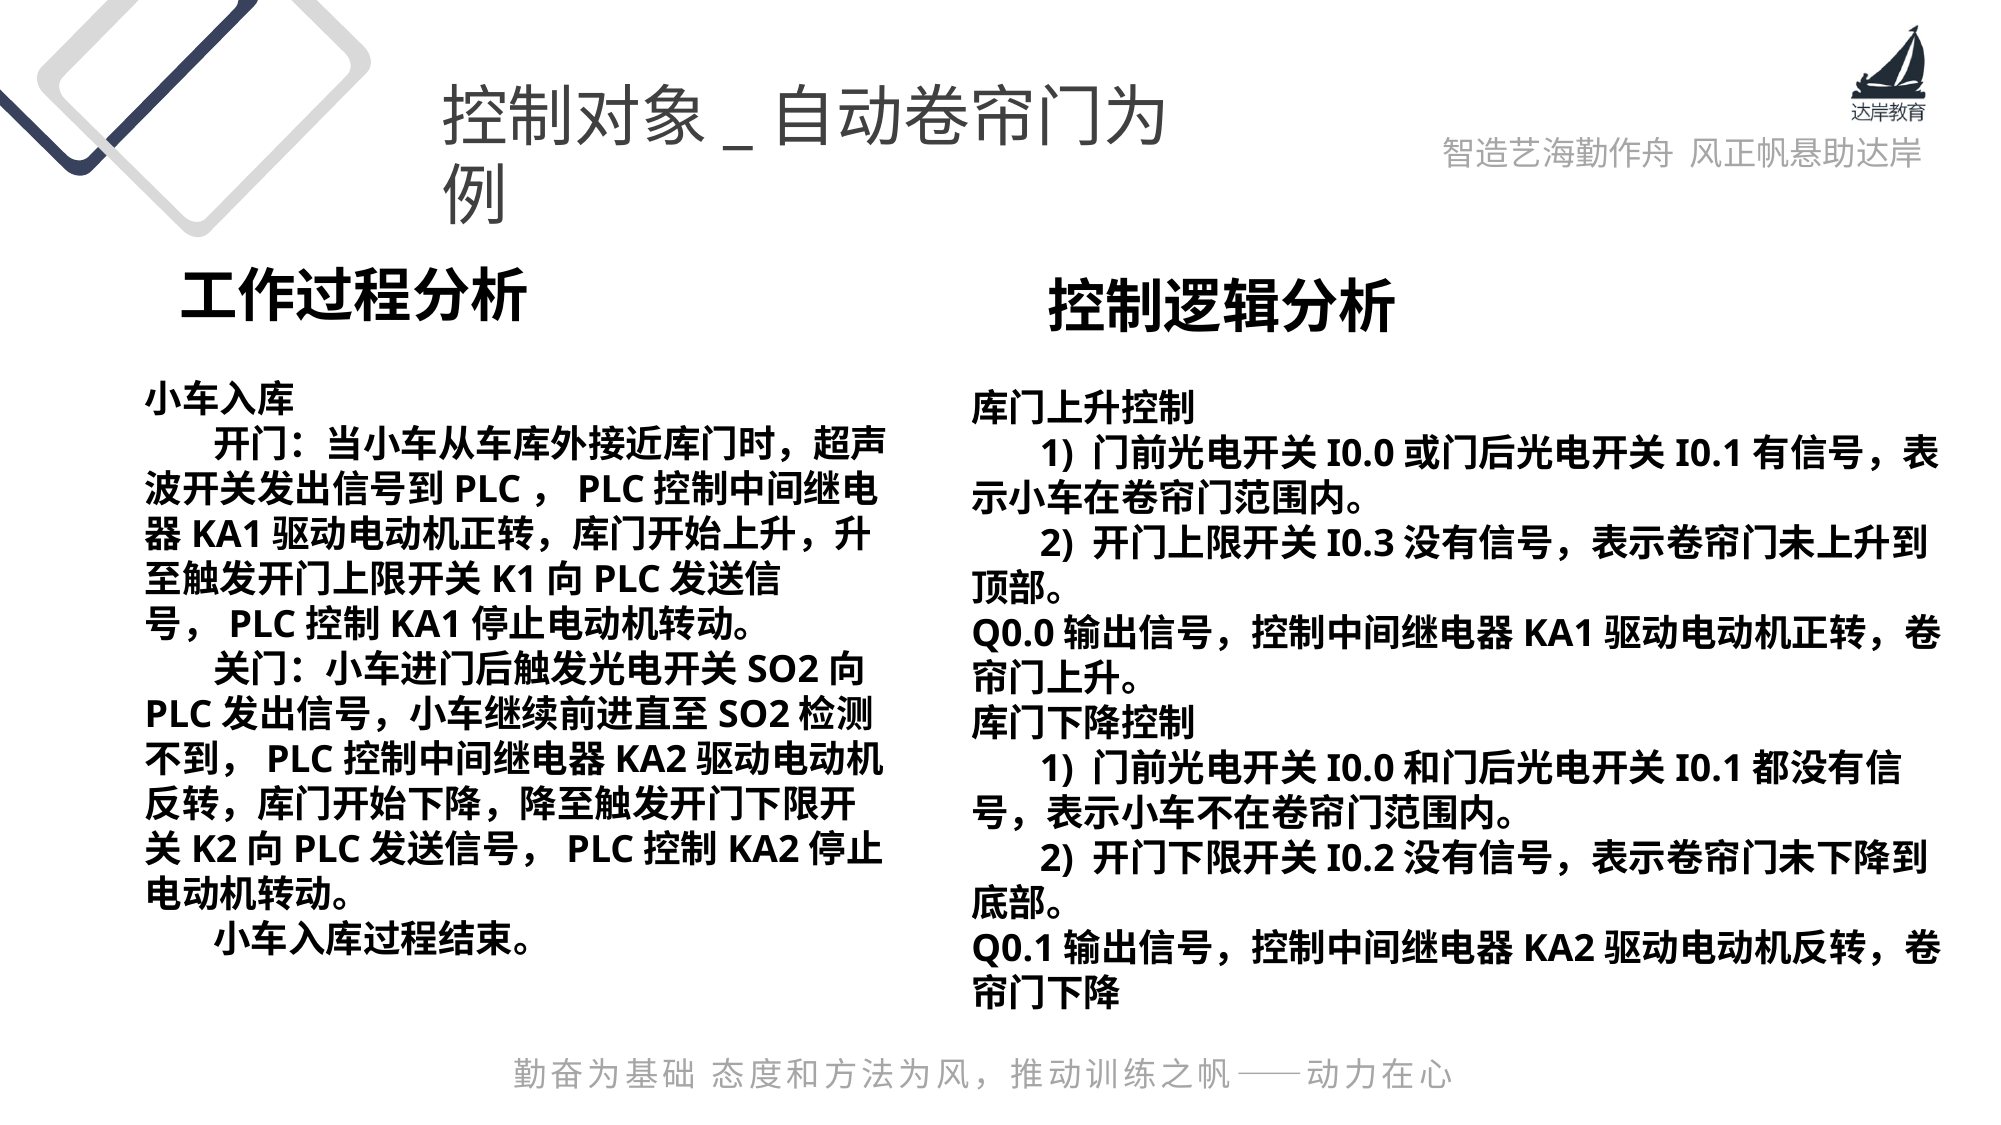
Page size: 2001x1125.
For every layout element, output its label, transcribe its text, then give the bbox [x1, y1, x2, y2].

text_box 控制对象_自动卷帘门为例 [426, 65, 1224, 241]
text_box 小车入库 开门：当小车从车库外接近库门时，超声波开关发出信号到PLC，PLC控制中间继电器KA1驱动电动机正转，库门开始上升，升至触发开门上限开关K1向PLC发送信号，PLC控制KA1停止电动机转动。 关门：小车进门后触发光电开关SO2向PLC发出信号，小车继续前进直至SO2检测不到，PLC控制中间继电器KA2驱动电动机反转，库门开始下降，降至触发开门下限开关K2向PLC发送信号，PLC控制KA2停止电动机转动。 小车入库过程结束。 [129, 367, 907, 1027]
text_box 工作过程分析 [164, 250, 948, 366]
text_box 控制逻辑分析 [1032, 262, 1817, 377]
picture [1832, 18, 1943, 129]
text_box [0, 0, 322, 200]
text_box 智造艺海勤作舟 风正帆悬助达岸 [1427, 124, 1938, 180]
text_box 库门上升控制 1) 门前光电开关I0.0或门后光电开关I0.1有信号，表示小车在卷帘门范围内。 2) 开门上限开关I0.3没有信号，表示卷帘门未上升到顶部。 Q0.0输出信号，控制中间继电器KA1驱动电动机正转，卷帘门上升。 库门下降控制 1) 门前光电开关I0.0和门后光电开关I0.1都没有信号，表示小车不在卷帘门范围内。 2) 开门下限开关I0.2没有信号，表示卷帘门未下降到底部。 Q0.1输出信号，控制中间继电器KA2驱动电动机反转，卷帘门下降 [956, 377, 1957, 1022]
text_box 勤奋为基础 态度和方法为风，推动训练之帆——动力在心 [498, 1050, 1497, 1102]
